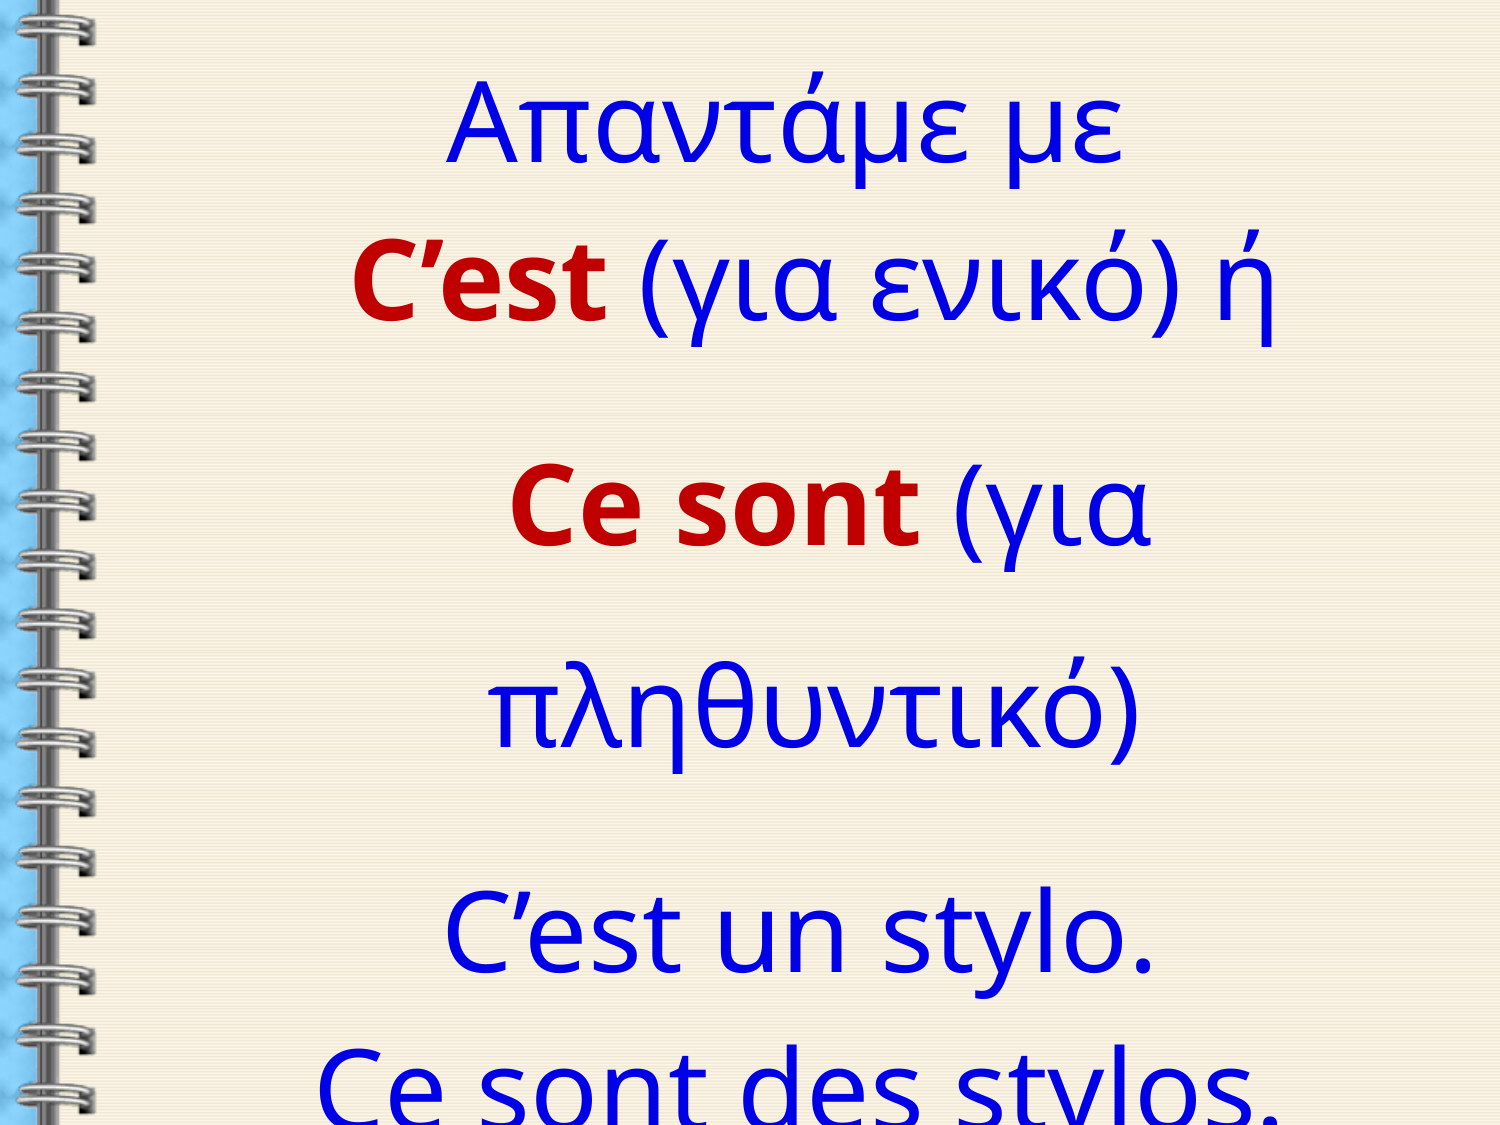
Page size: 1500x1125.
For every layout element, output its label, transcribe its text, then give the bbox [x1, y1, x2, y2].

picture [0, 0, 1500, 1125]
subtitle Απαντάμε με C’est (για ενικό) ή Ce sont (για πληθυντικό) C’est un stylo. Ce sont des stylos. [159, 42, 1471, 1059]
